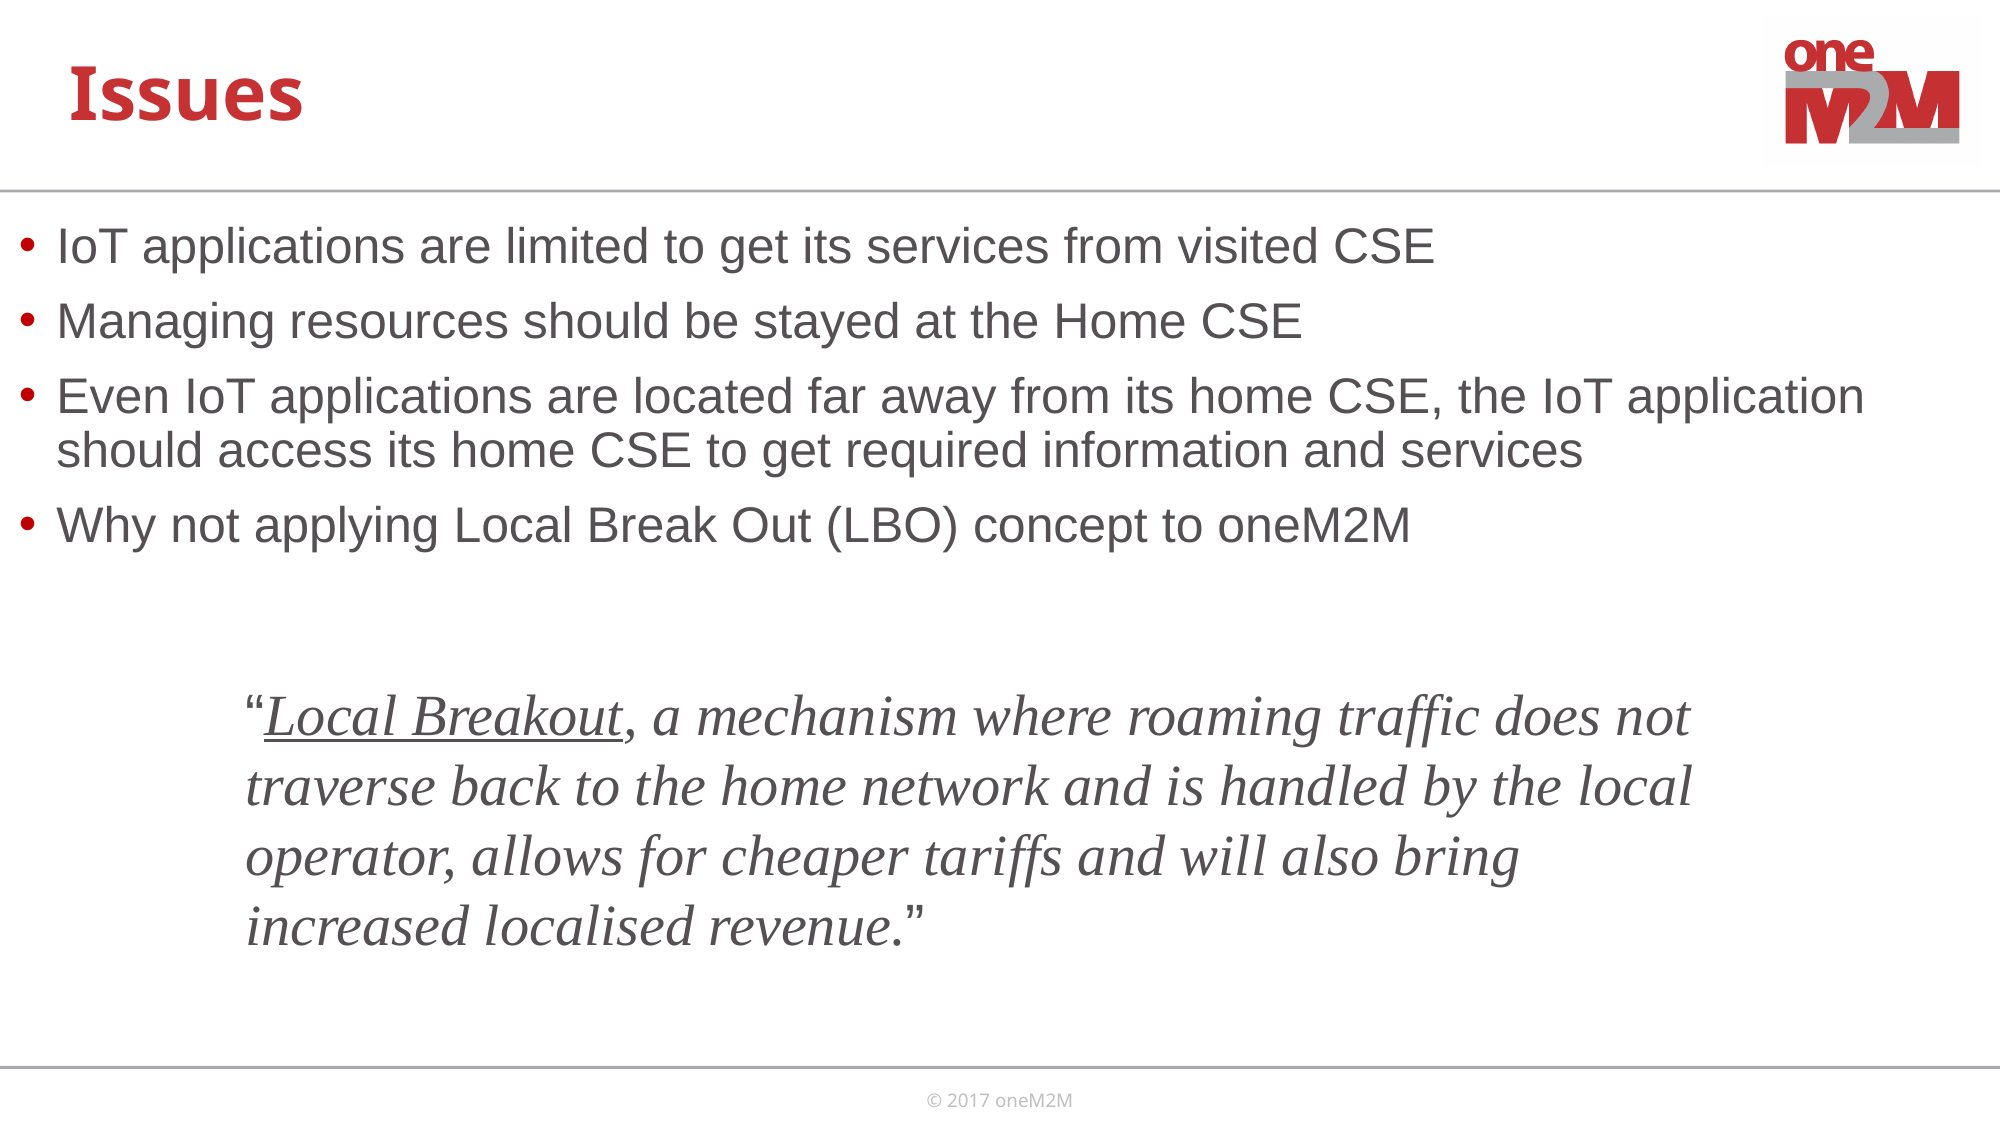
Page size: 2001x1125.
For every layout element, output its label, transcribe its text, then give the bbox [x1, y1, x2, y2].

title Issues [54, 0, 1425, 193]
picture [1763, 17, 1981, 166]
list IoT applications are limited to get its services from visited CSE Managing resources should be stayed at the Home CSE Even IoT applications are located far away from its home CSE, the IoT application should access its home CSE to get required information and services Why not applying Local Break Out (LBO) concept to oneM2M [3, 213, 1894, 927]
text_box “Local Breakout, a mechanism where roaming traffic does not traverse back to the home network and is handled by the local operator, allows for cheaper tariffs and will also bring increased localised revenue.” [230, 669, 1736, 965]
